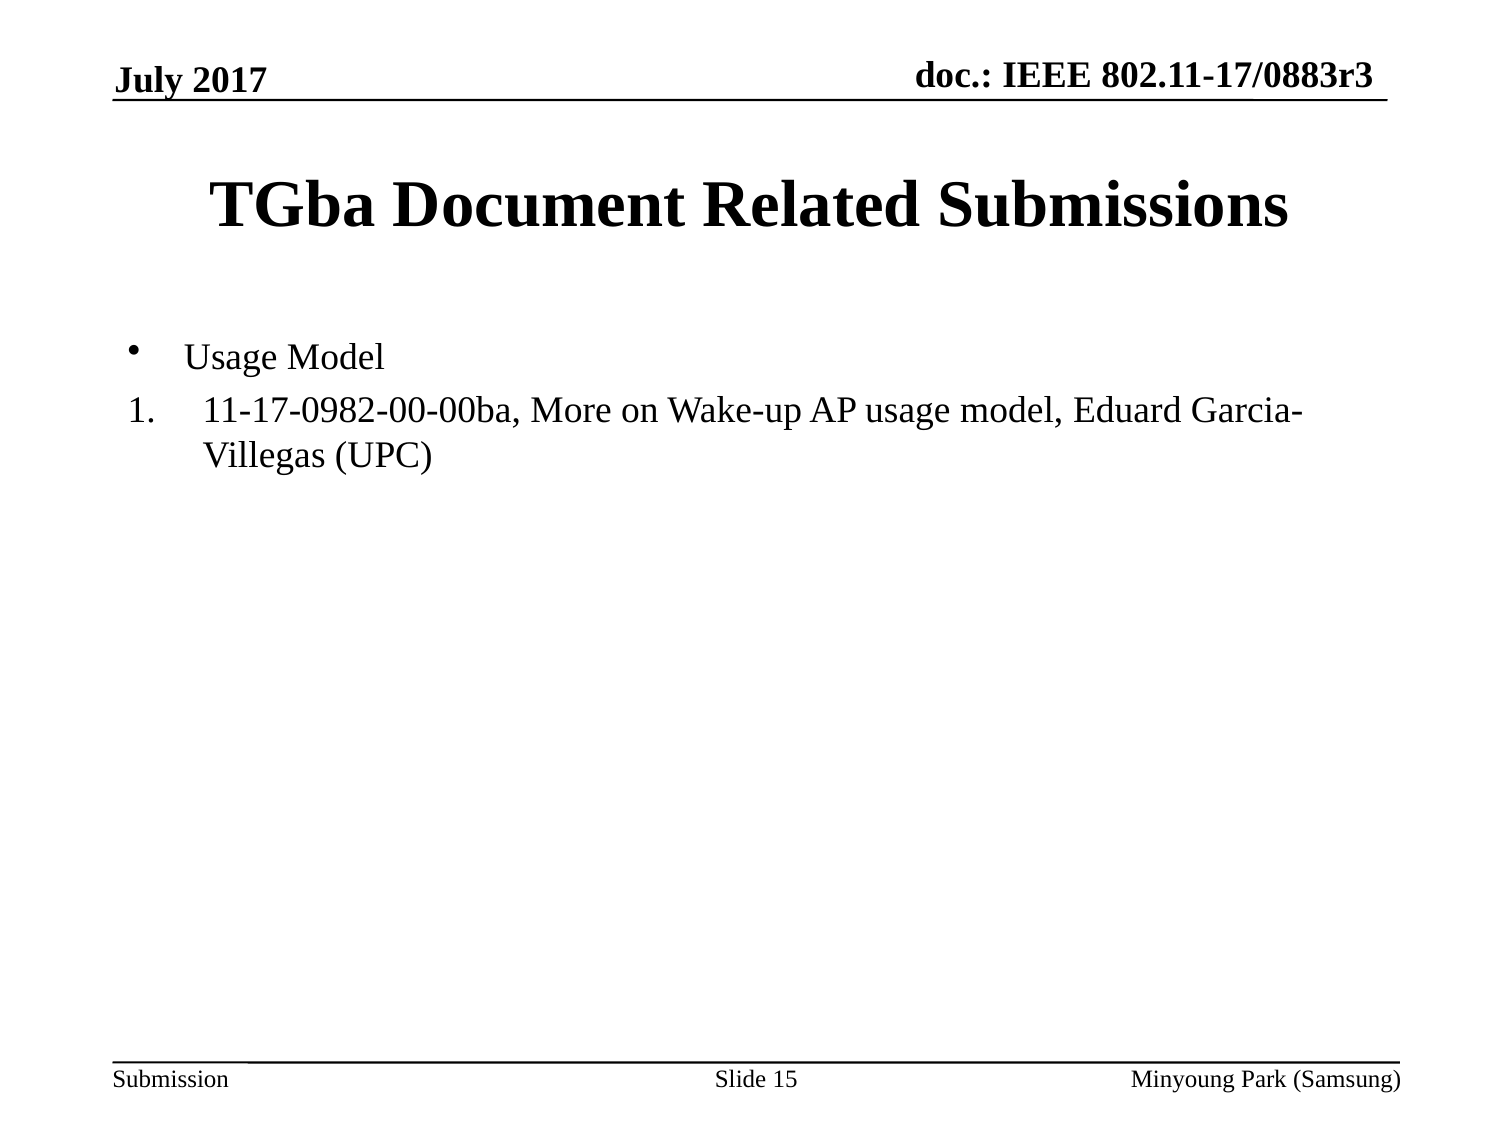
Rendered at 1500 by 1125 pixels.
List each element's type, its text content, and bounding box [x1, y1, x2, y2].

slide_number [114, 54, 374, 101]
footer Minyoung Park (Samsung) [949, 1061, 1402, 1093]
slide_number Slide 15 [712, 1061, 800, 1093]
list Usage Model 11-17-0982-00-00ba, More on Wake-up AP usage model, Eduard Garcia-Villegas (UPC) [112, 324, 1388, 1000]
title TGba Document Related Submissions [112, 112, 1388, 288]
